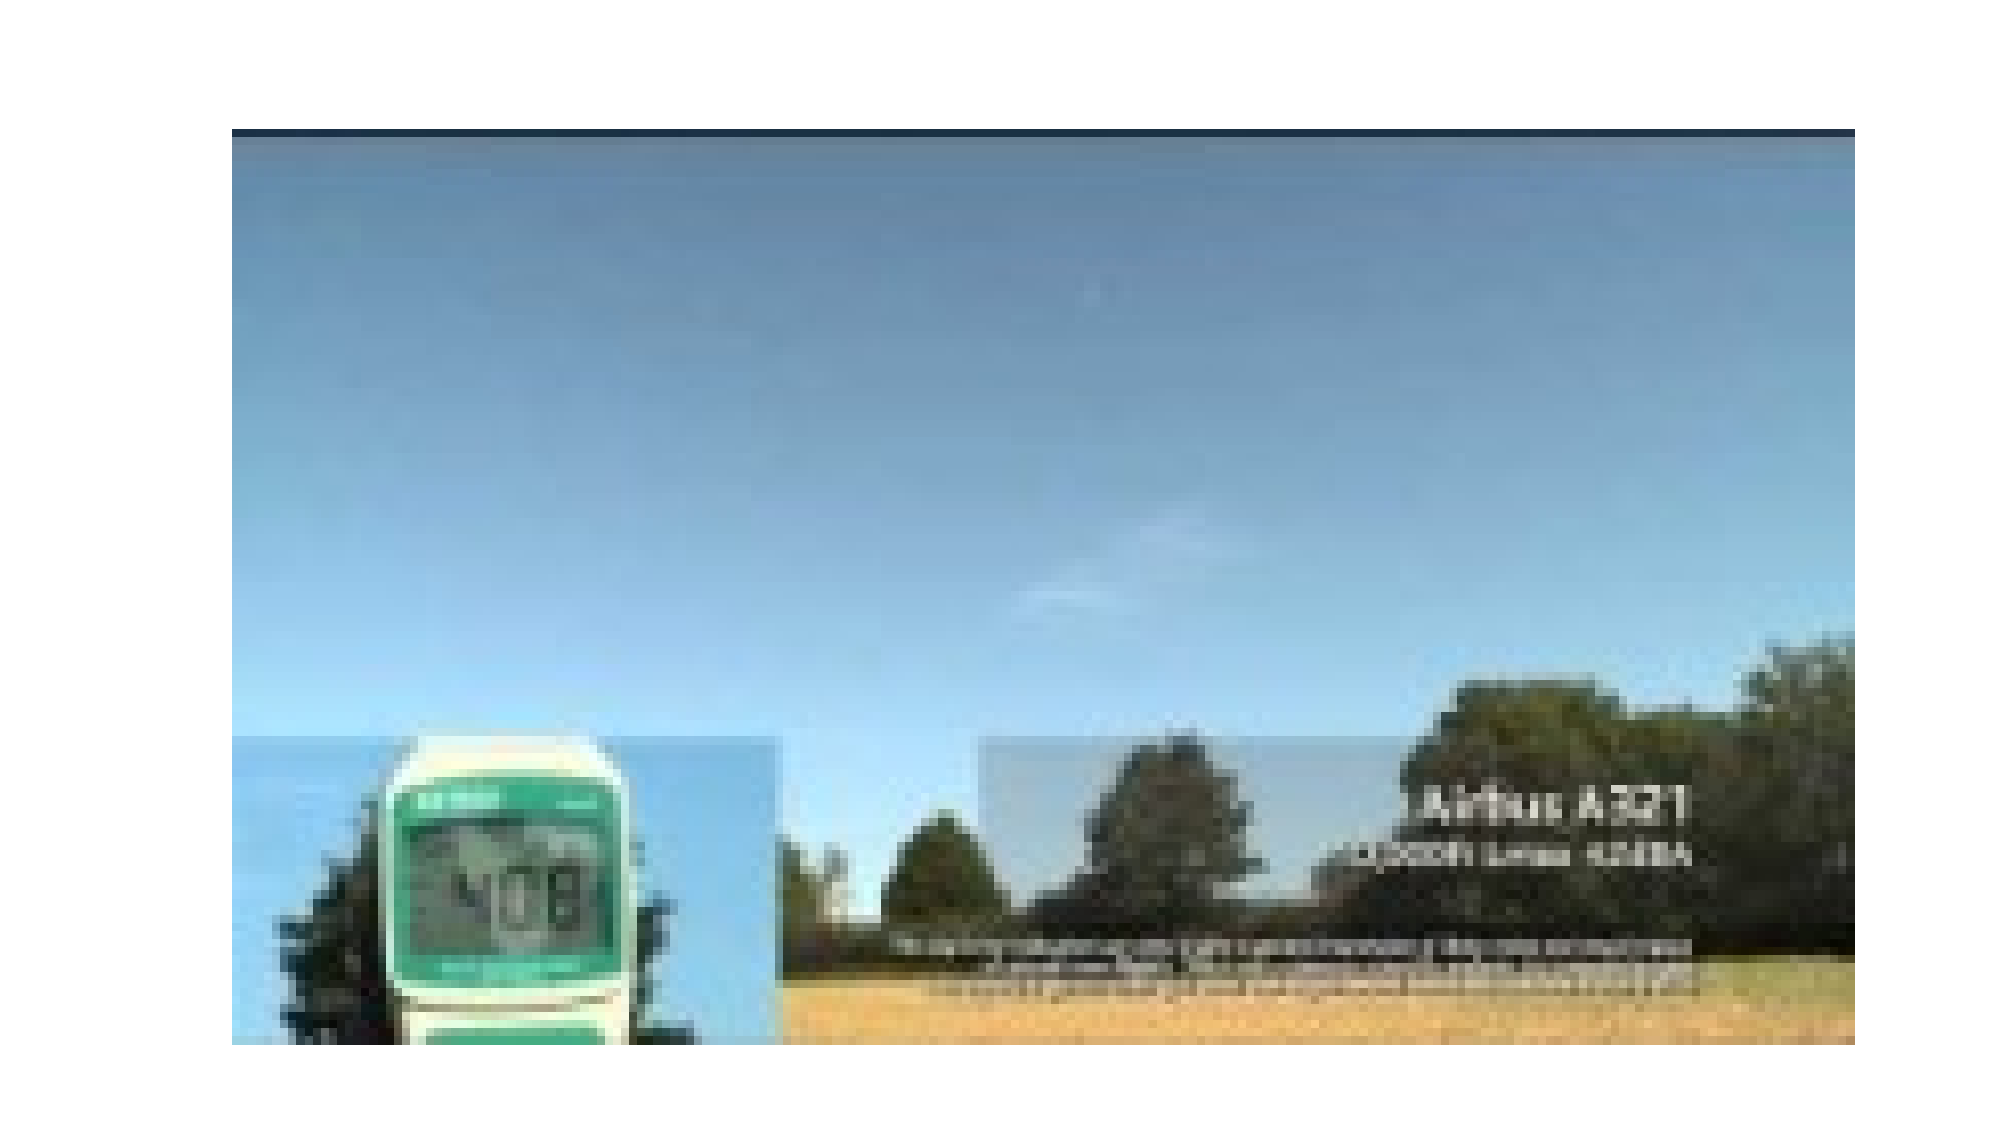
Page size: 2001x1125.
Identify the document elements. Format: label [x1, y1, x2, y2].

text_box [231, 128, 1856, 1046]
